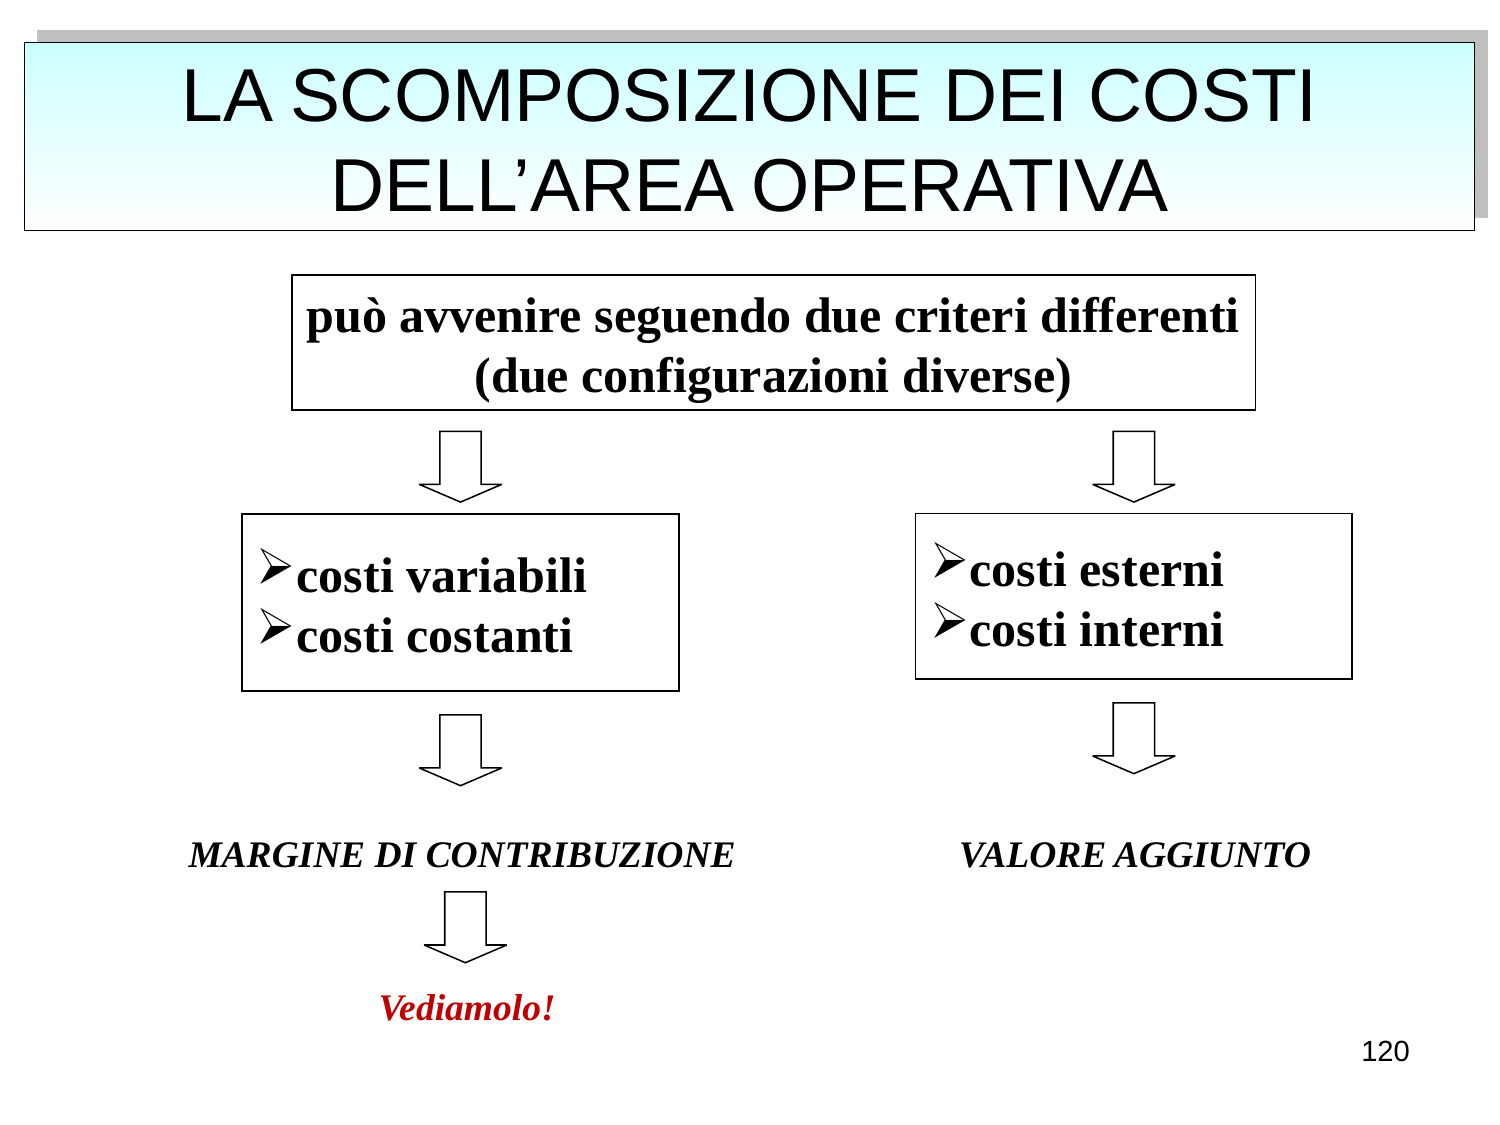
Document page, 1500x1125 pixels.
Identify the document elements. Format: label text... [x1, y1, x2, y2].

text_box [424, 891, 507, 963]
text_box [1092, 702, 1176, 774]
text_box VALORE AGGIUNTO [944, 822, 1326, 883]
text_box può avvenire seguendo due criteri differenti (due configurazioni diverse) [291, 275, 1256, 410]
text_box costi esterni costi interni [915, 513, 1353, 680]
text_box MARGINE DI CONTRIBUZIONE [173, 822, 751, 883]
text_box costi variabili costi costanti [242, 513, 680, 692]
text_box [419, 714, 502, 786]
title LA SCOMPOSIZIONE DEI COSTI DELL’AREA OPERATIVA [24, 42, 1475, 231]
text_box [1092, 431, 1176, 503]
text_box [419, 431, 502, 503]
slide_number 120 [1074, 1024, 1425, 1103]
text_box Vediamolo! [363, 975, 571, 1035]
